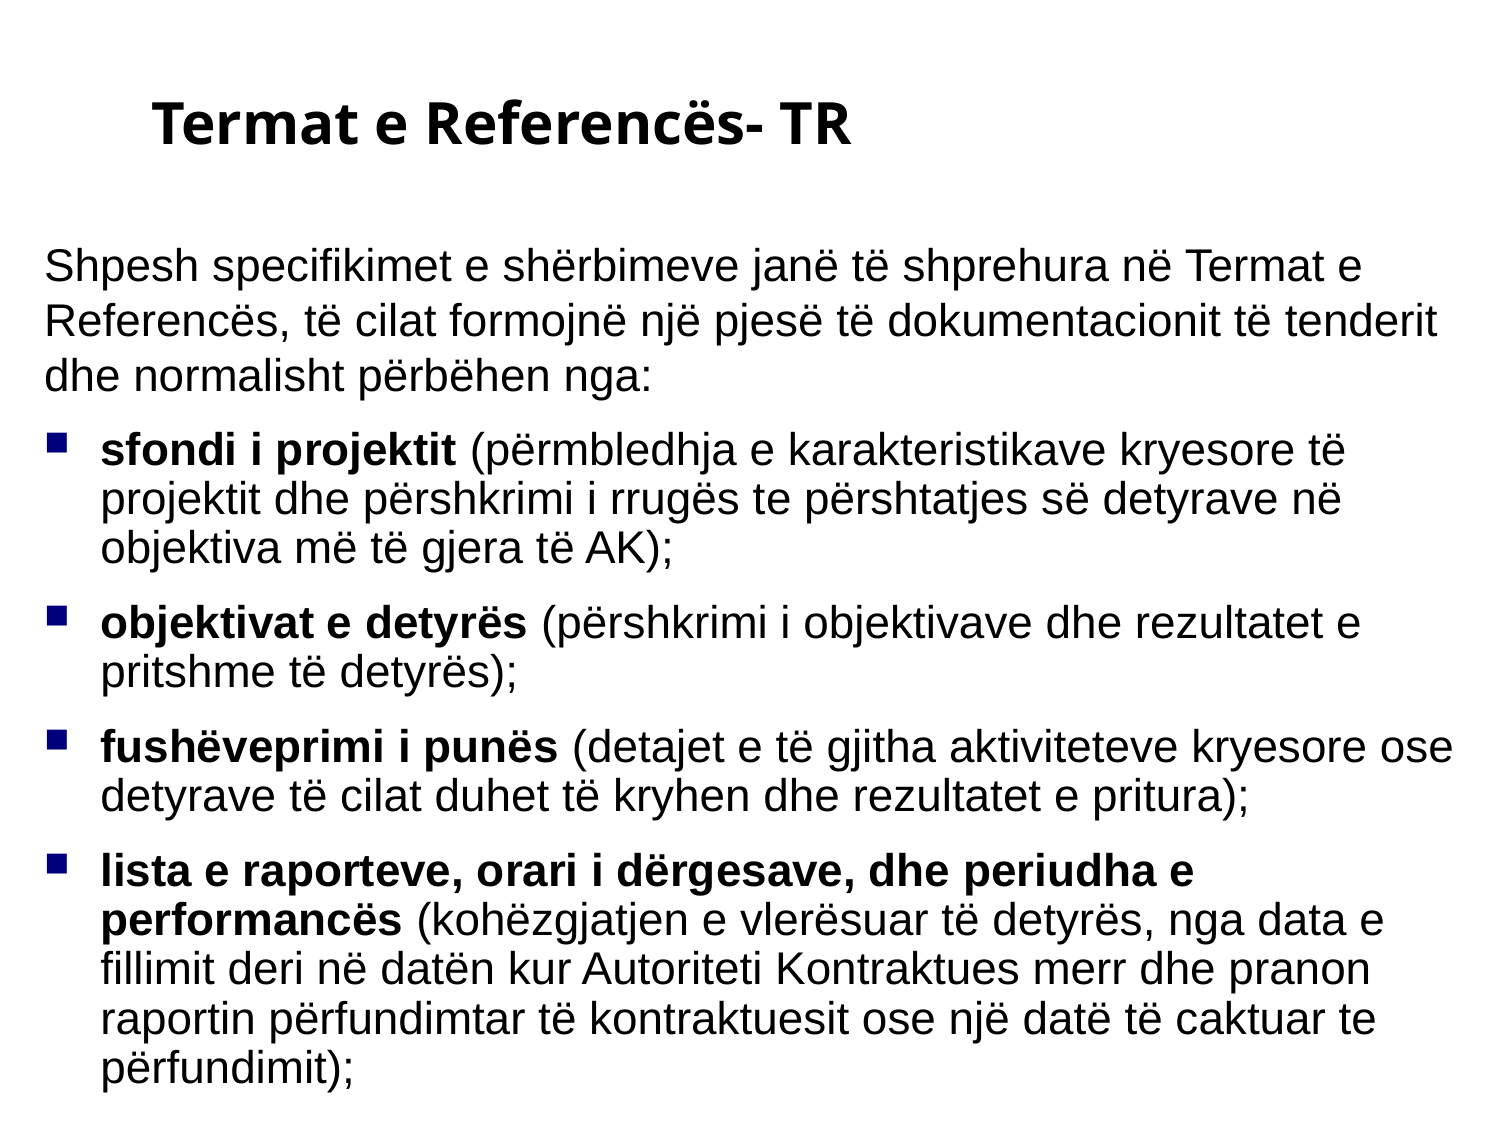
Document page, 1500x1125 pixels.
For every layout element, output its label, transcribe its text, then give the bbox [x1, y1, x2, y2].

text_box Termat e Referencës- TR [136, 78, 868, 160]
text_box Shpesh specifikimet e shërbimeve janë të shprehura në Termat e Referencës, të cilat formojnë një pjesë të dokumentacionit të tenderit dhe normalisht përbëhen nga: sfondi i projektit (përmbledhja e karakteristikave kryesore të projektit dhe përshkrimi i rrugës te përshtatjes së detyrave në objektiva më të gjera të AK); objektivat e detyrës (përshkrimi i objektivave dhe rezultatet e pritshme të detyrës); fushëveprimi i punës (detajet e të gjitha aktiviteteve kryesore ose detyrave të cilat duhet të kryhen dhe rezultatet e pritura); lista e raporteve, orari i dërgesave, dhe periudha e performancës (kohëzgjatjen e vlerësuar të detyrës, nga data e fillimit deri në datën kur Autoriteti Kontraktues merr dhe pranon raportin përfundimtar të kontraktuesit ose një datë të caktuar te përfundimit); [29, 160, 1471, 1102]
